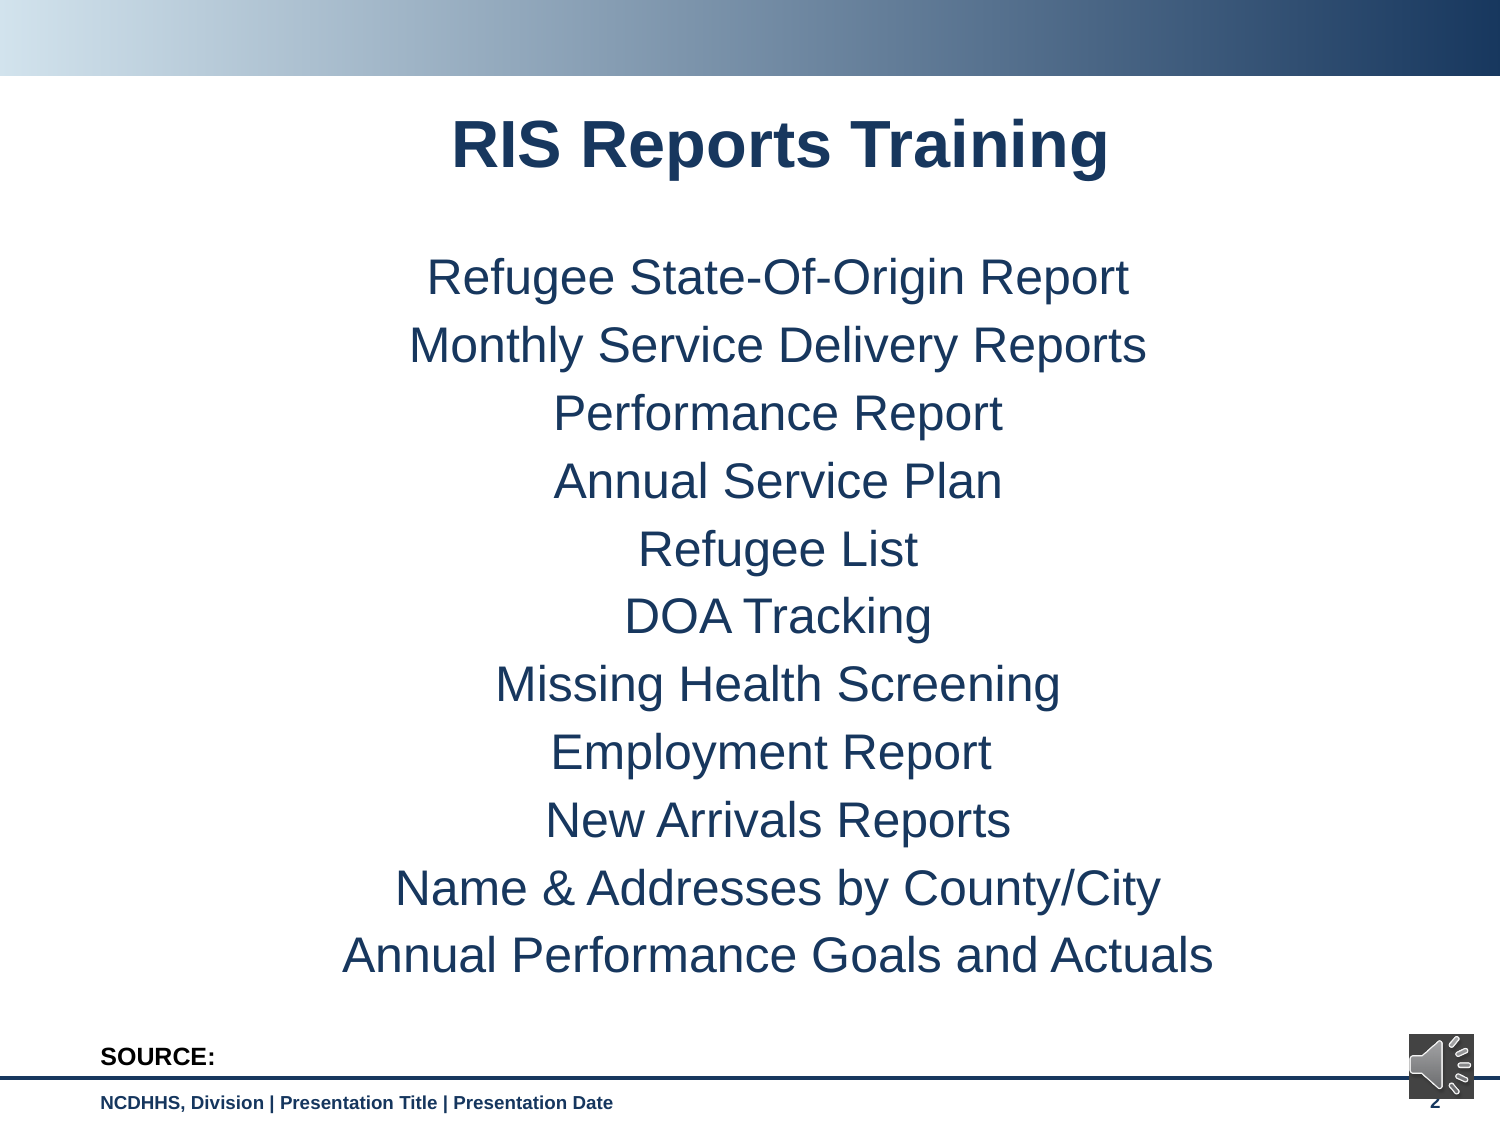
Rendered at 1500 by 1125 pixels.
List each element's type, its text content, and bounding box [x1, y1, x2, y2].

picture [1408, 1033, 1475, 1100]
title RIS Reports Training [137, 102, 1425, 193]
list Refugee State-Of-Origin Report Monthly Service Delivery Reports Performance Report Annual Service Plan Refugee List DOA Tracking Missing Health Screening Employment Report New Arrivals Reports Name & Addresses by County/City Annual Performance Goals and Actuals Bullet 3 [103, 237, 1398, 1025]
list SOURCE: [85, 1024, 1397, 1079]
